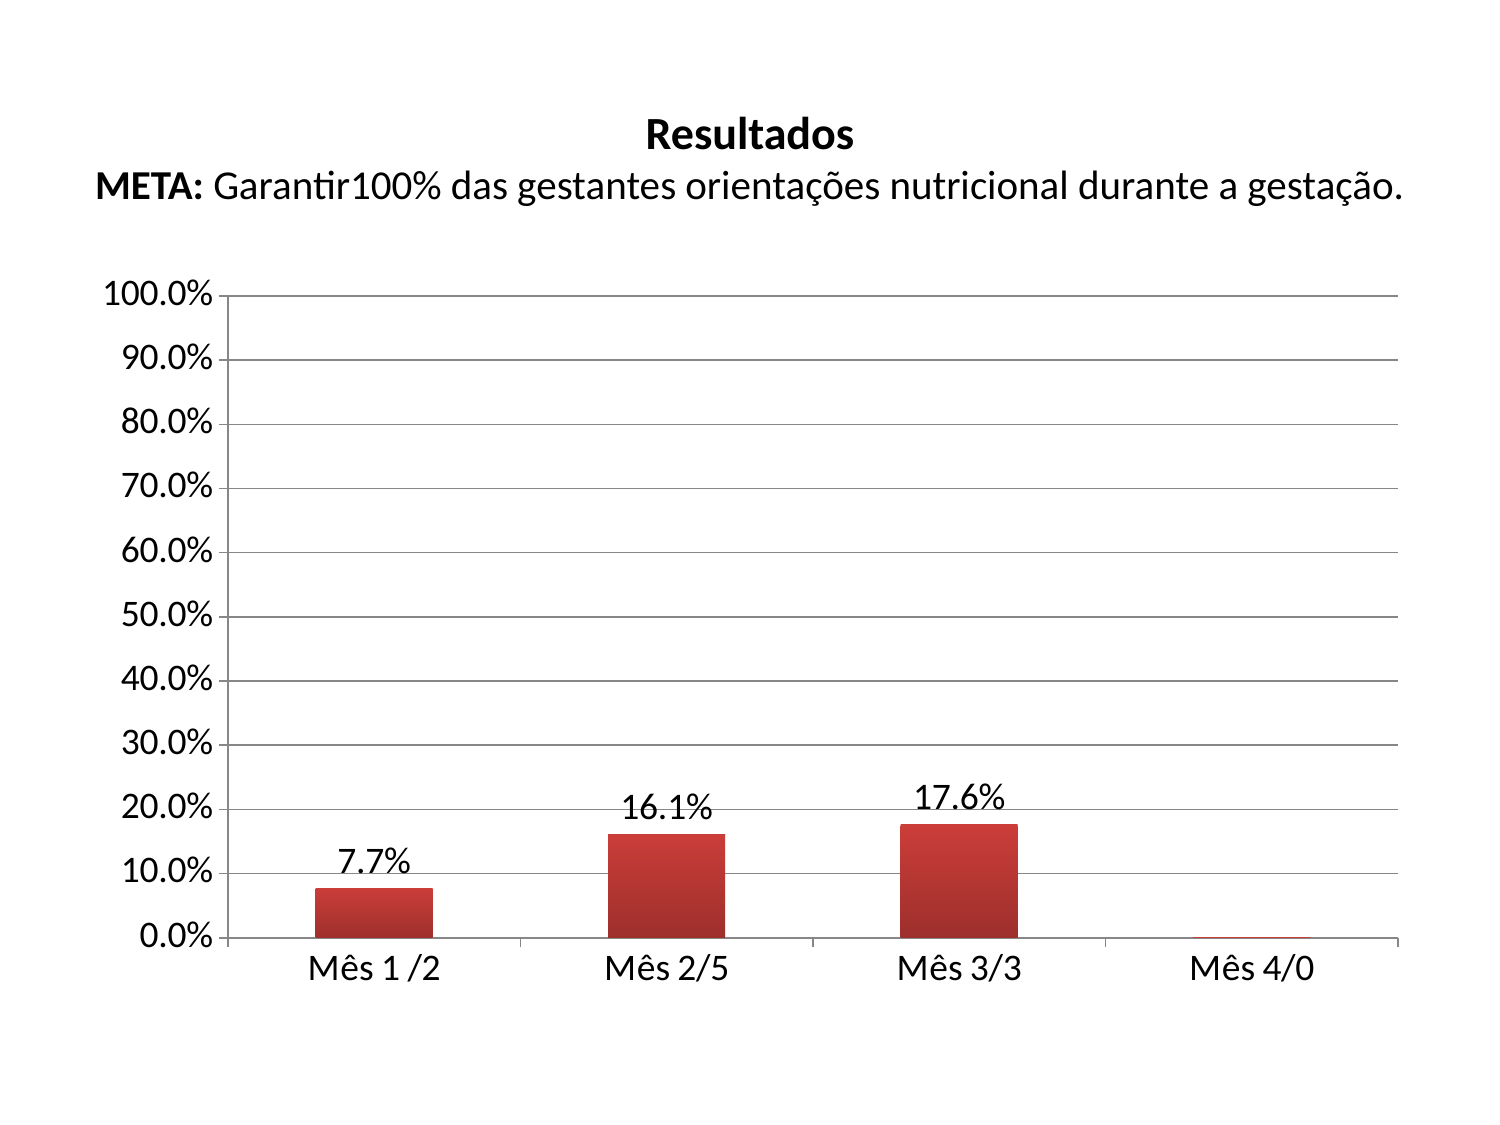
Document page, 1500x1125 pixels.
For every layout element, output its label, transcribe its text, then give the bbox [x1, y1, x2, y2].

title Resultados META: Garantir100% das gestantes orientações nutricional durante a gestação. [75, 78, 1425, 233]
chart [74, 262, 1426, 1006]
